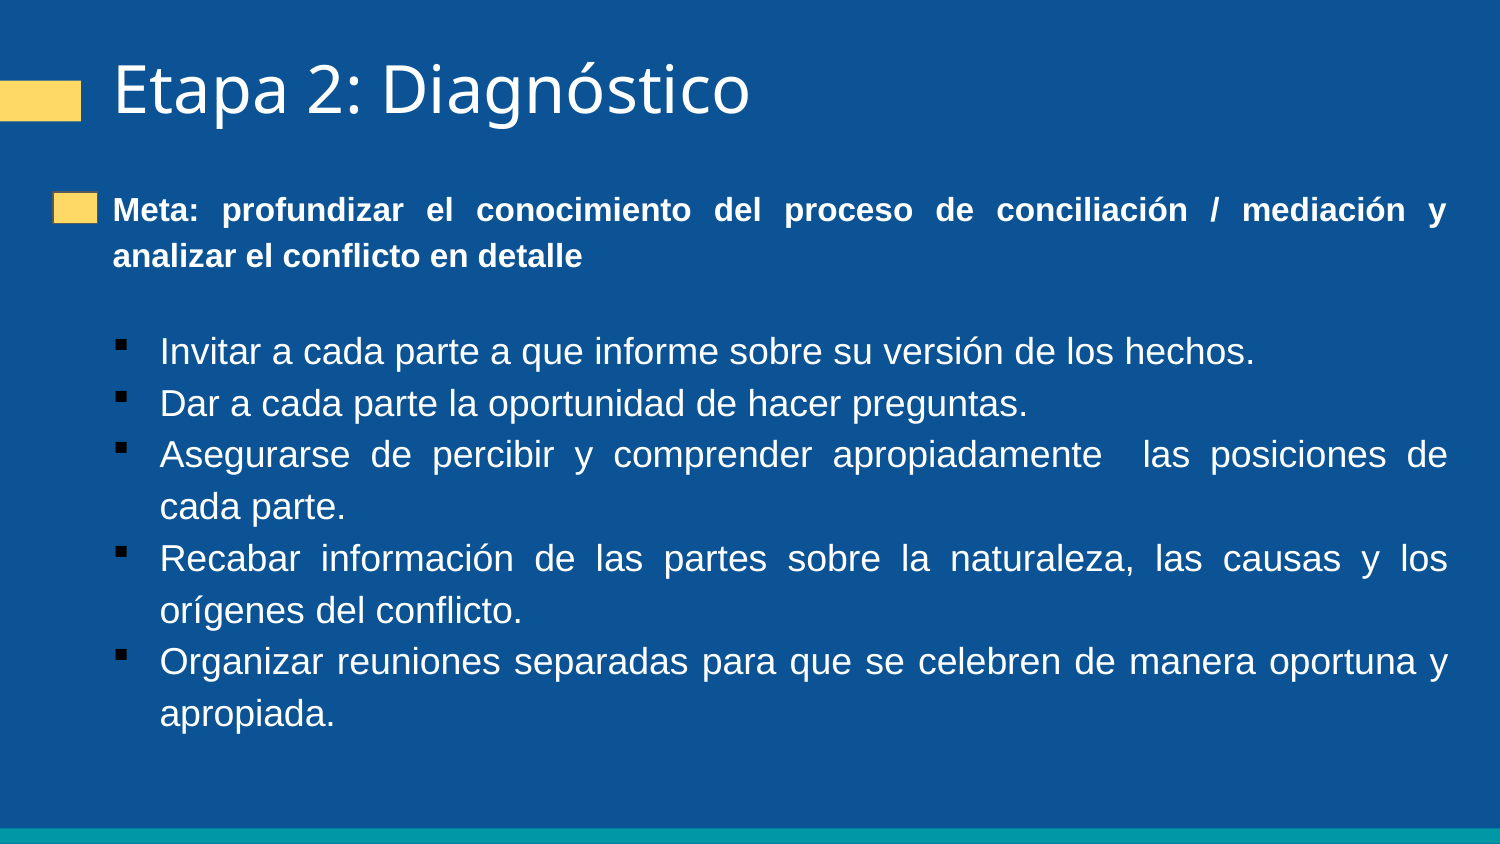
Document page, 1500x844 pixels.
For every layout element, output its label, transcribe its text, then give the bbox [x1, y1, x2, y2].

text_box [0, 80, 81, 122]
text_box [53, 191, 98, 224]
text_box [0, 828, 1500, 844]
text_box Meta: profundizar el conocimiento del proceso de conciliación / mediación y analizar el conflicto en detalle Invitar a cada parte a que informe sobre su versión de los hechos. Dar a cada parte la oportunidad de hacer preguntas. Asegurarse de percibir y comprender apropiadamente las posiciones de cada parte. Recabar información de las partes sobre la naturaleza, las causas y los orígenes del conflicto. Organizar reuniones separadas para que se celebren de manera oportuna y apropiada. [97, 167, 1464, 774]
text_box Etapa 2: Diagnóstico [97, 41, 1211, 142]
